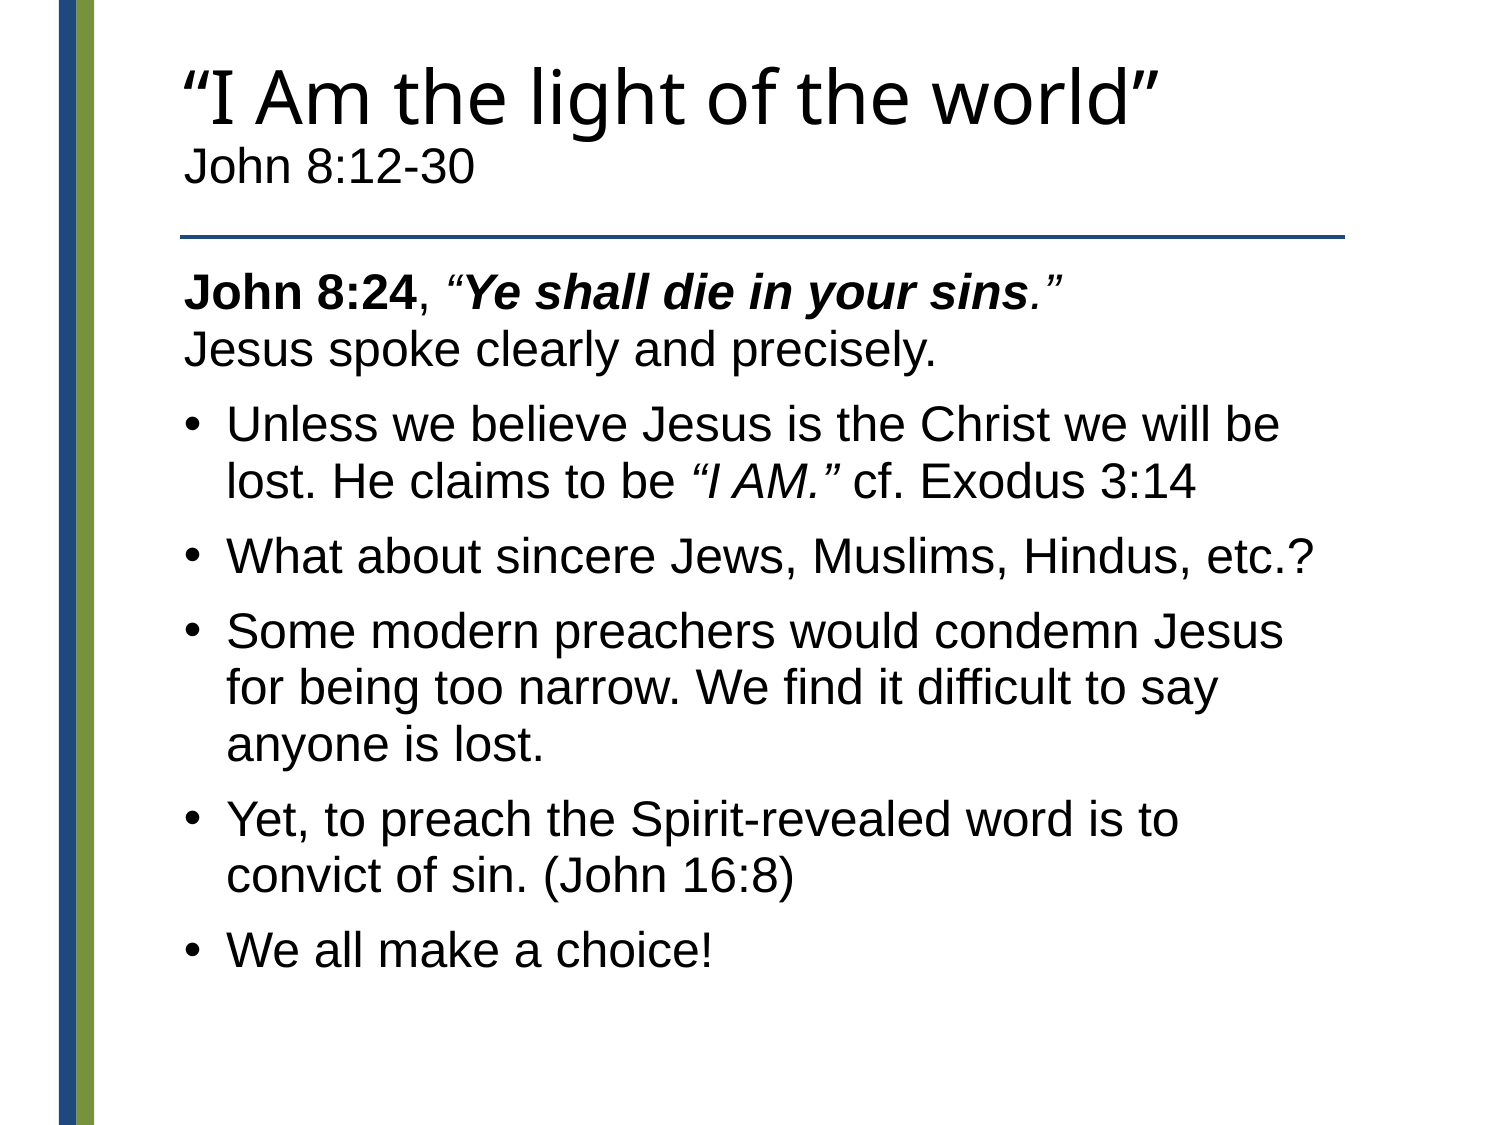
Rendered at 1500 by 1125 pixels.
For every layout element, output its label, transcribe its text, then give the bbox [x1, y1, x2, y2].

list John 8:24, “Ye shall die in your sins.” Jesus spoke clearly and precisely. Unless we believe Jesus is the Christ we will be lost. He claims to be “I AM.” cf. Exodus 3:14 What about sincere Jews, Muslims, Hindus, etc.? Some modern preachers would condemn Jesus for being too narrow. We find it difficult to say anyone is lost. Yet, to preach the Spirit-revealed word is to convict of sin. (John 16:8) We all make a choice! [168, 257, 1351, 987]
title “I Am the light of the world” John 8:12-30 [168, 53, 1351, 257]
